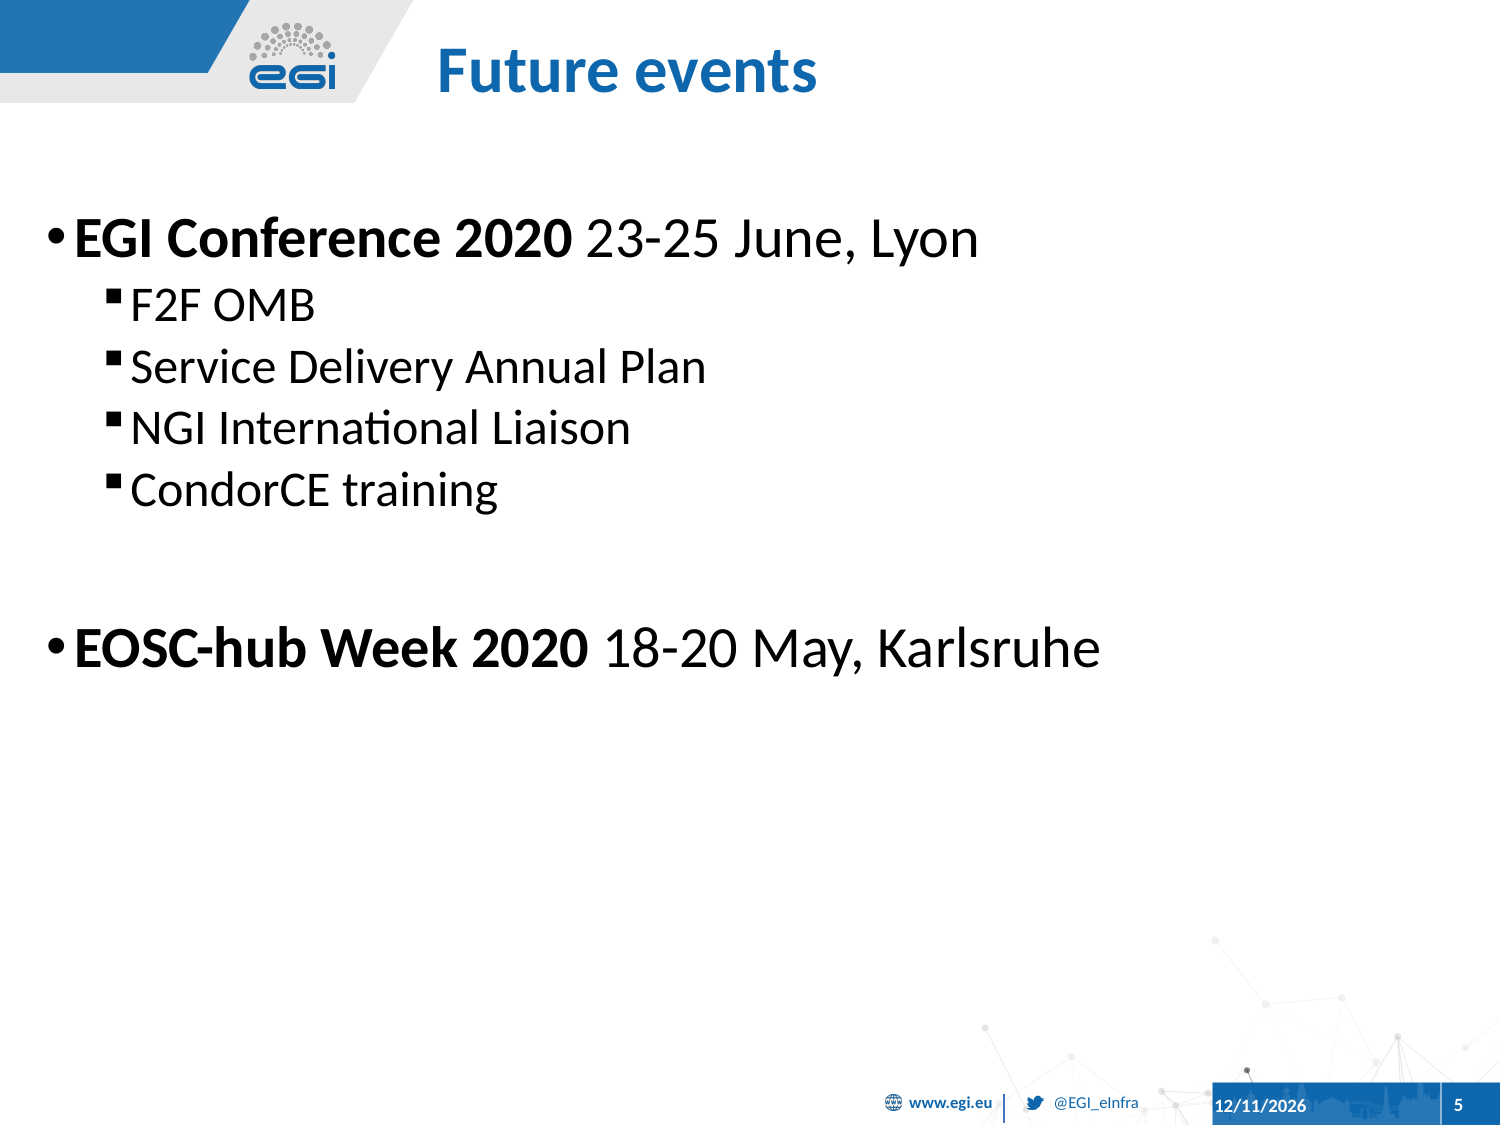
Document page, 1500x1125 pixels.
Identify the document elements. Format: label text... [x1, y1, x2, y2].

title Future events [423, 27, 1199, 84]
list EGI Conference 2020 23-25 June, Lyon F2F OMB Service Delivery Annual Plan NGI International Liaison CondorCE training EOSC-hub Week 2020 18-20 May, Karlsruhe [31, 200, 1469, 1022]
picture [0, 0, 1500, 1125]
